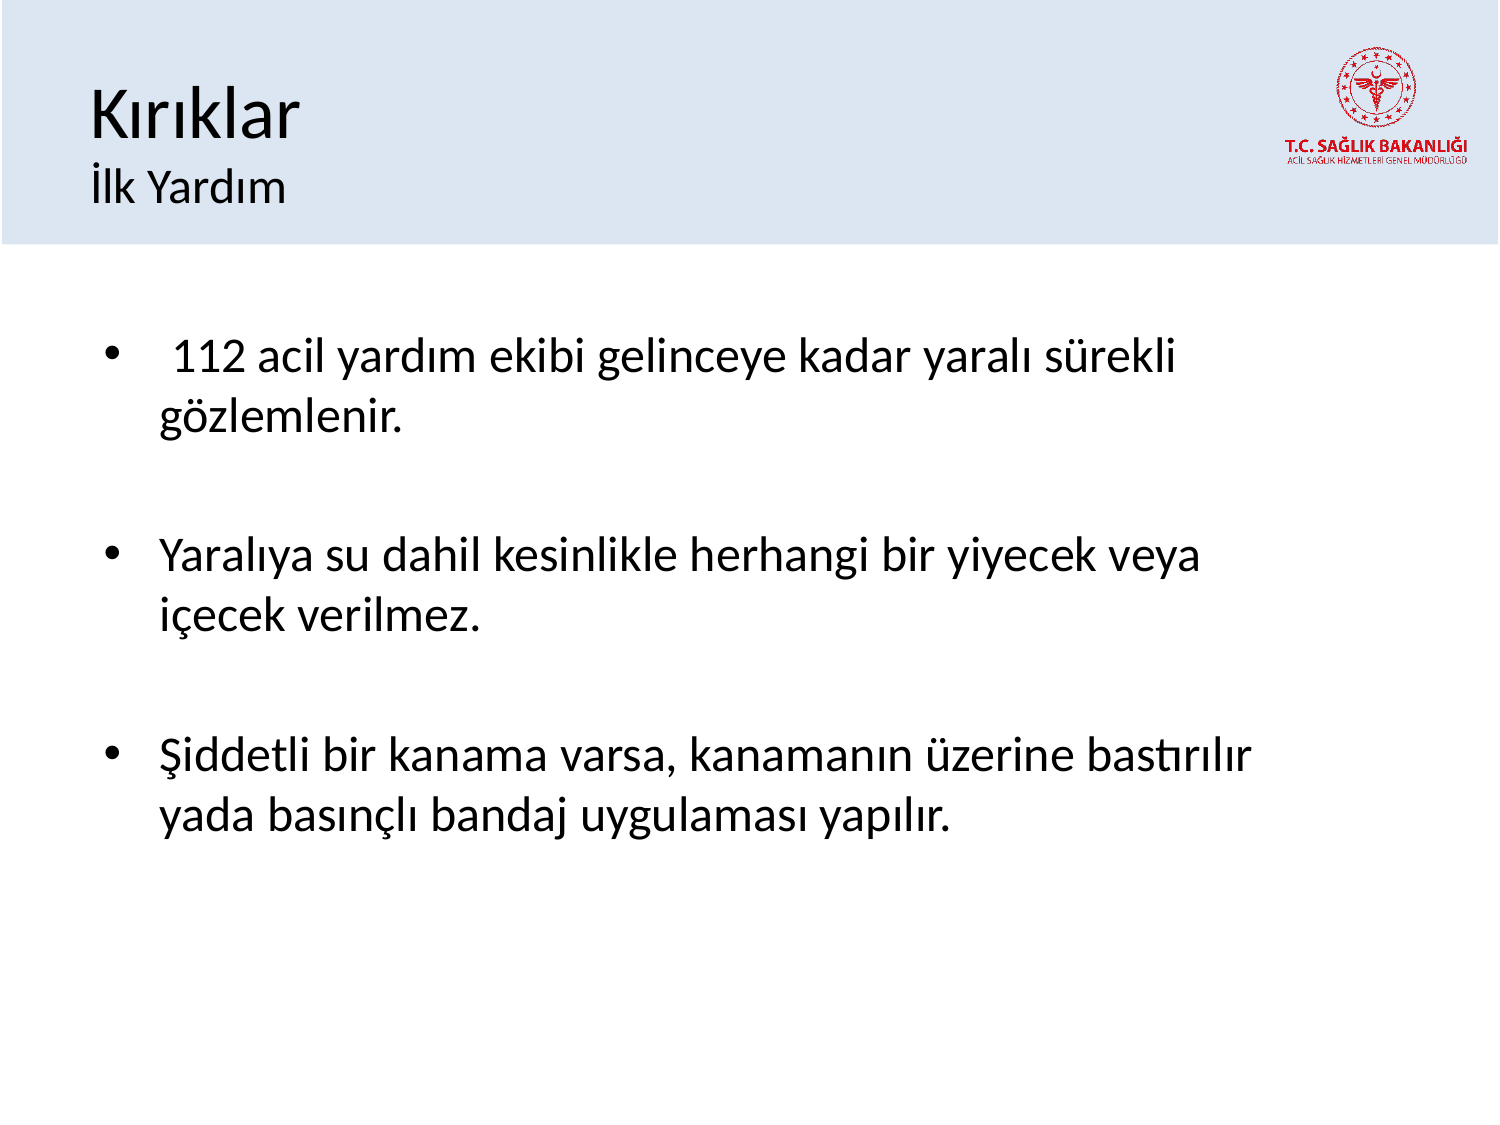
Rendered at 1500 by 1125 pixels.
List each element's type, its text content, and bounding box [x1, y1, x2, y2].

text_box [0, 0, 1500, 246]
title Kırıklar İlk Yardım [75, 45, 1353, 233]
picture [1285, 47, 1467, 166]
list 112 acil yardım ekibi gelinceye kadar yaralı sürekli gözlemlenir. Yaralıya su dahil kesinlikle herhangi bir yiyecek veya içecek verilmez. Şiddetli bir kanama varsa, kanamanın üzerine bastırılır yada basınçlı bandaj uygulaması yapılır. [88, 314, 1317, 1046]
